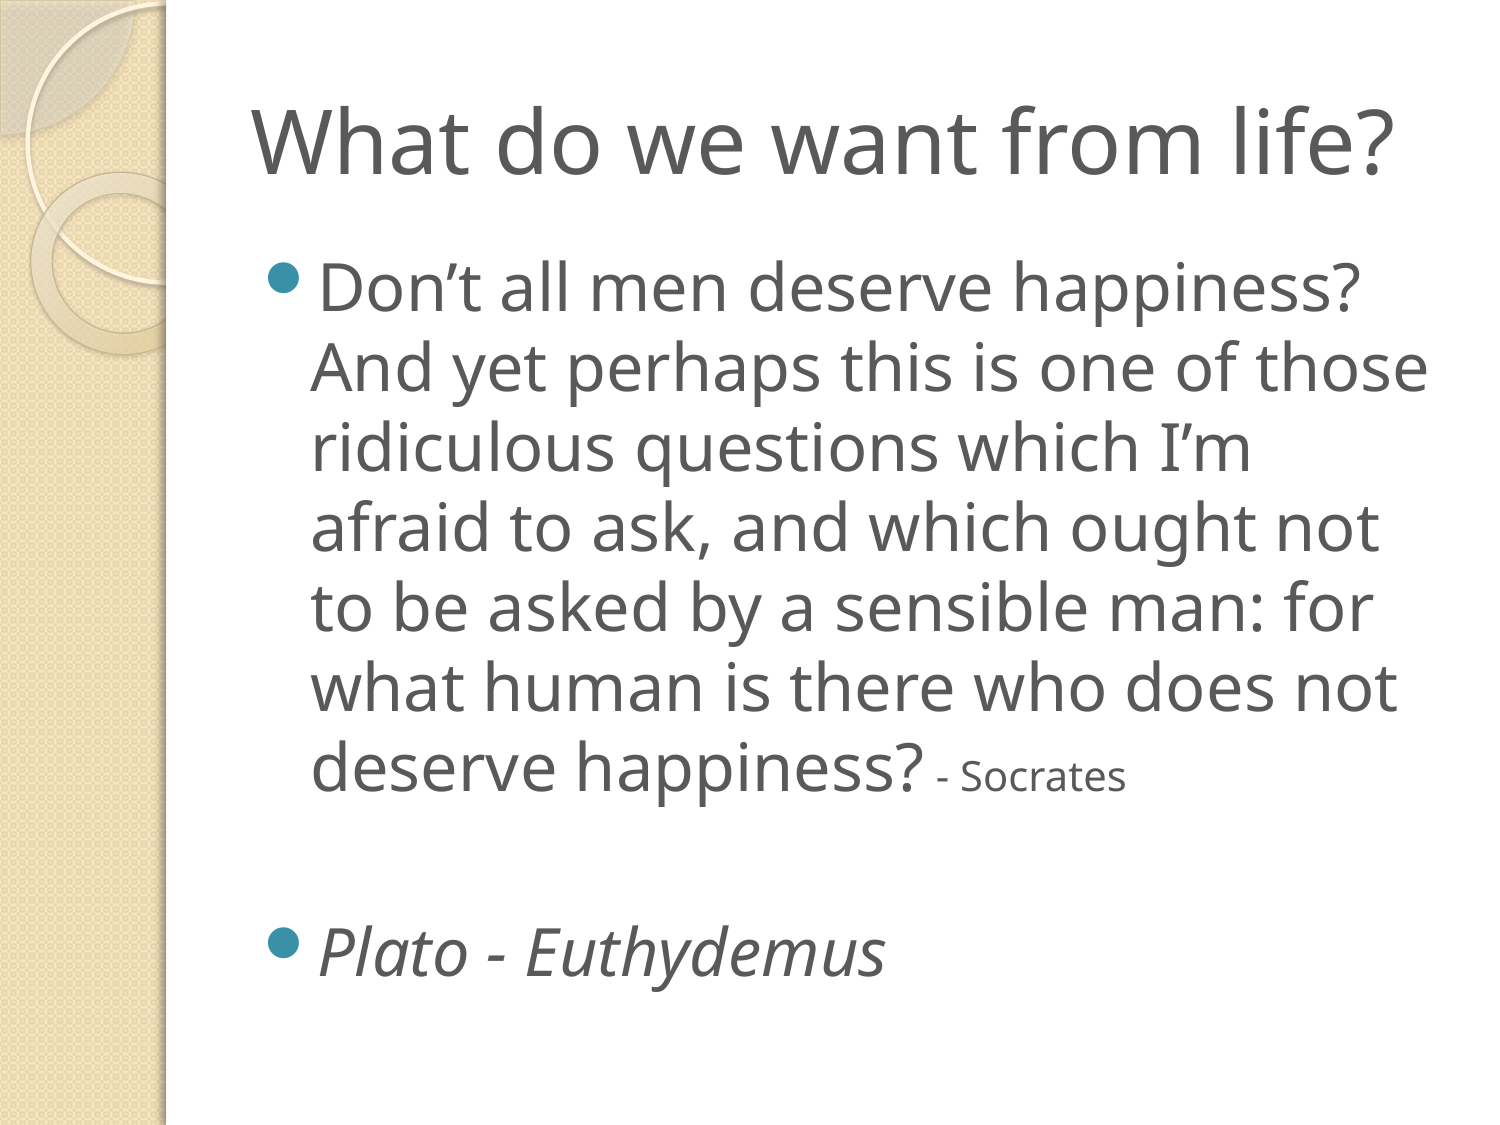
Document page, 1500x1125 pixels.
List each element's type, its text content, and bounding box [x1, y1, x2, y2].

list Don’t all men deserve happiness? And yet perhaps this is one of those ridiculous questions which I’m afraid to ask, and which ought not to be asked by a sensible man: for what human is there who does not deserve happiness? - Socrates Plato - Euthydemus [235, 237, 1466, 1025]
title What do we want from life? [235, 45, 1466, 233]
